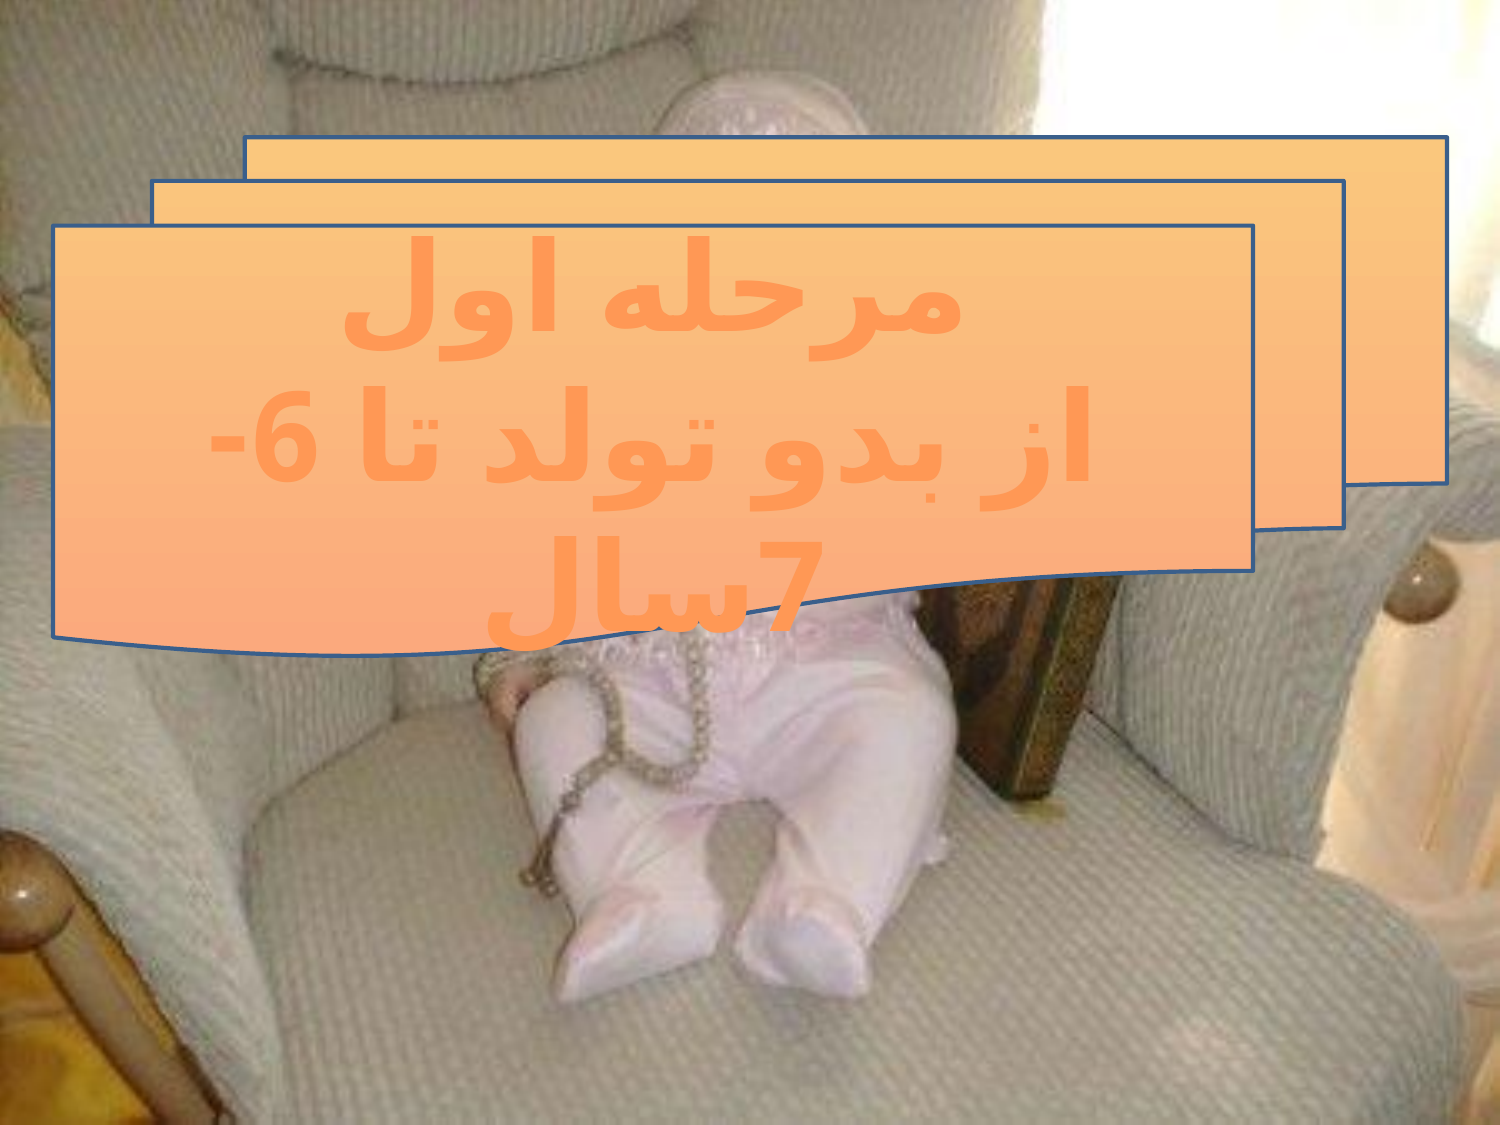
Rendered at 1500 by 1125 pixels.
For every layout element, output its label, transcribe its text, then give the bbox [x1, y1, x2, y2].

text_box مرحله اول از بدو تولد تا 6-7سال [50, 135, 1450, 658]
picture [0, 0, 1500, 1125]
